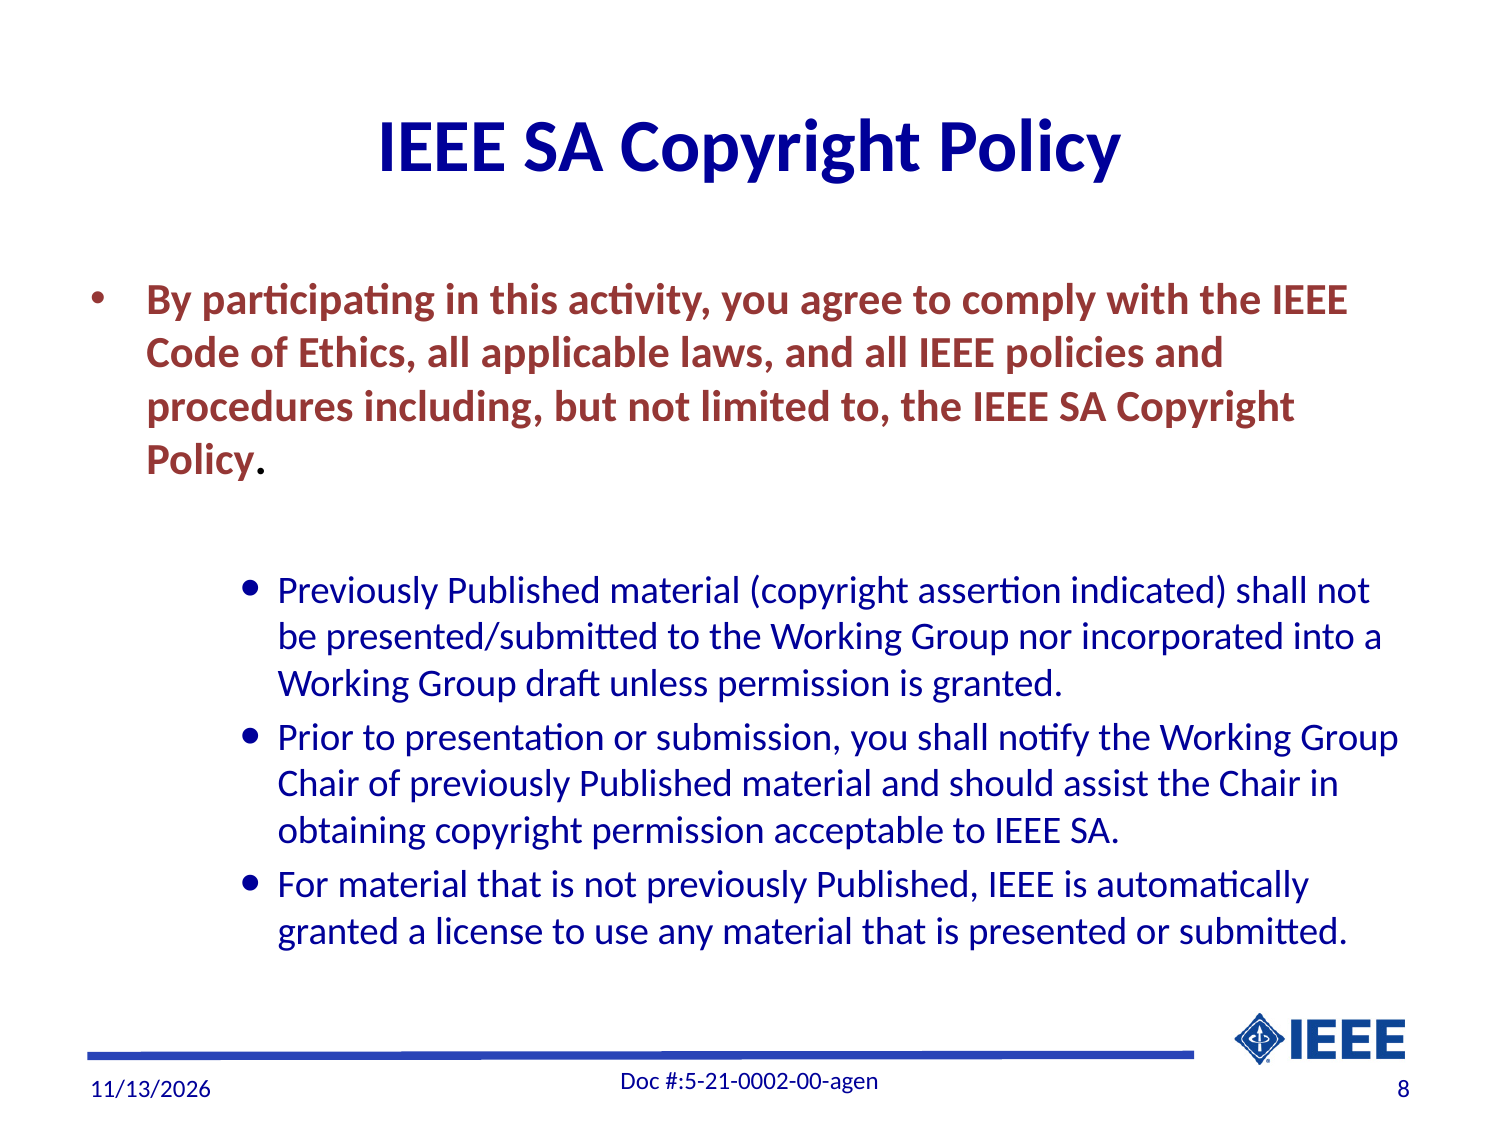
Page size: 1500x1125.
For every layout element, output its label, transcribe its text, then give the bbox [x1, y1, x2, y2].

picture [1231, 1011, 1406, 1057]
text_box 11/30/22 [75, 1057, 425, 1118]
text_box Doc #:5-21-0002-00-agen [512, 1057, 988, 1118]
list By participating in this activity, you agree to comply with the IEEE Code of Ethics, all applicable laws, and all IEEE policies and procedures including, but not limited to, the IEEE SA Copyright Policy. Previously Published material (copyright assertion indicated) shall not be presented/submitted to the Working Group nor incorporated into a Working Group draft unless permission is granted. Prior to presentation or submission, you shall notify the Working Group Chair of previously Published material and should assist the Chair in obtaining copyright permission acceptable to IEEE SA. For material that is not previously Published, IEEE is automatically granted a license to use any material that is presented or submitted. [75, 262, 1425, 1005]
slide_number 8 [1074, 1057, 1425, 1118]
title IEEE SA Copyright Policy [75, 74, 1425, 210]
